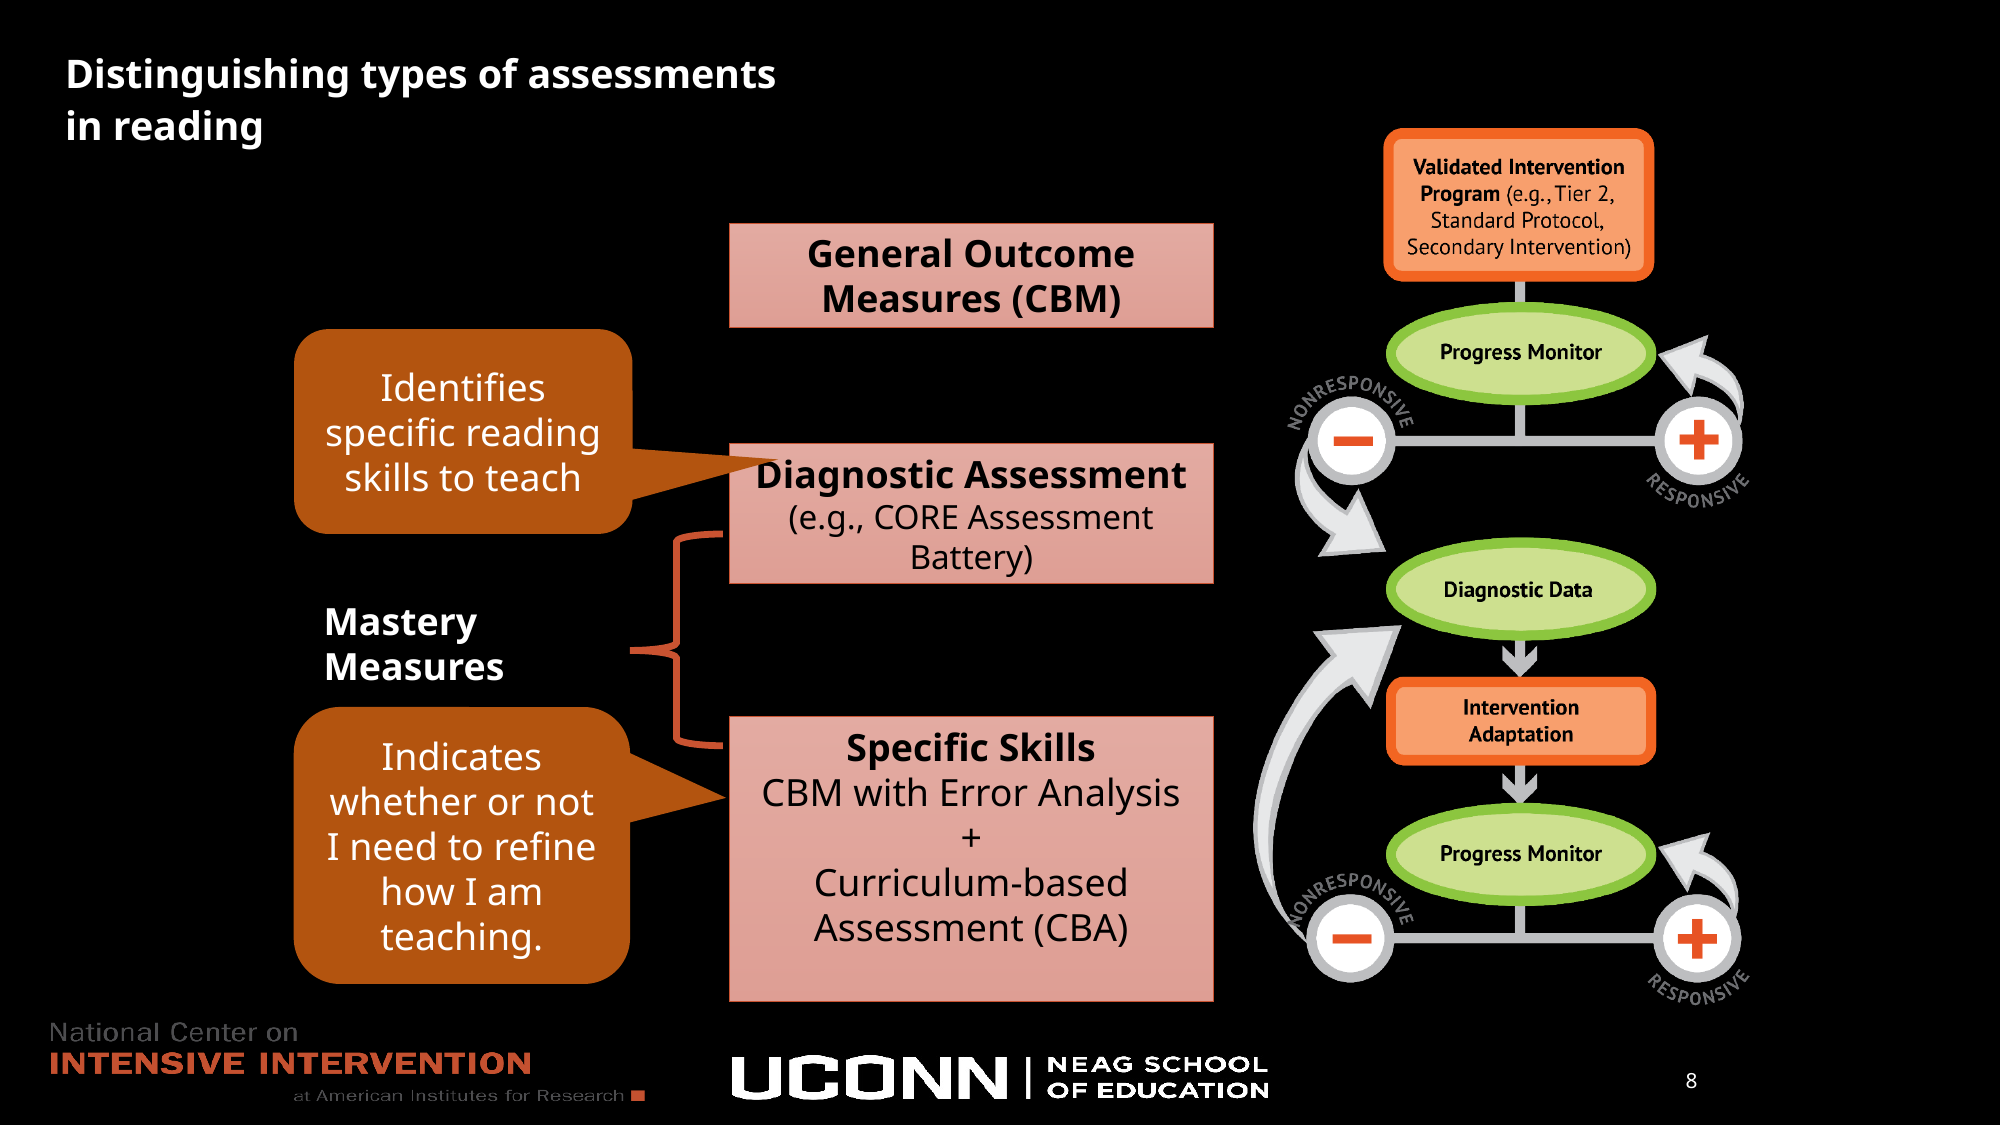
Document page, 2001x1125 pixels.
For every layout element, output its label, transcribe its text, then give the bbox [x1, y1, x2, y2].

text_box Identifies specific reading skills to teach [294, 329, 779, 534]
picture [41, 1014, 654, 1109]
text_box Mastery Measures [308, 590, 677, 695]
slide_number 8 [1656, 1044, 1713, 1120]
text_box Indicates whether or not I need to refine how I am teaching. [293, 706, 727, 984]
text_box General Outcome Measures (CBM) [729, 223, 1214, 328]
text_box Specific Skills CBM with Error Analysis + Curriculum-based Assessment (CBA) [729, 716, 1214, 1002]
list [1253, 128, 1756, 1017]
text_box Diagnostic Assessment (e.g., CORE Assessment Battery) [729, 443, 1214, 584]
text_box [675, 533, 723, 747]
title Distinguishing types of assessments in reading [50, 37, 1950, 158]
picture [732, 1055, 1268, 1100]
